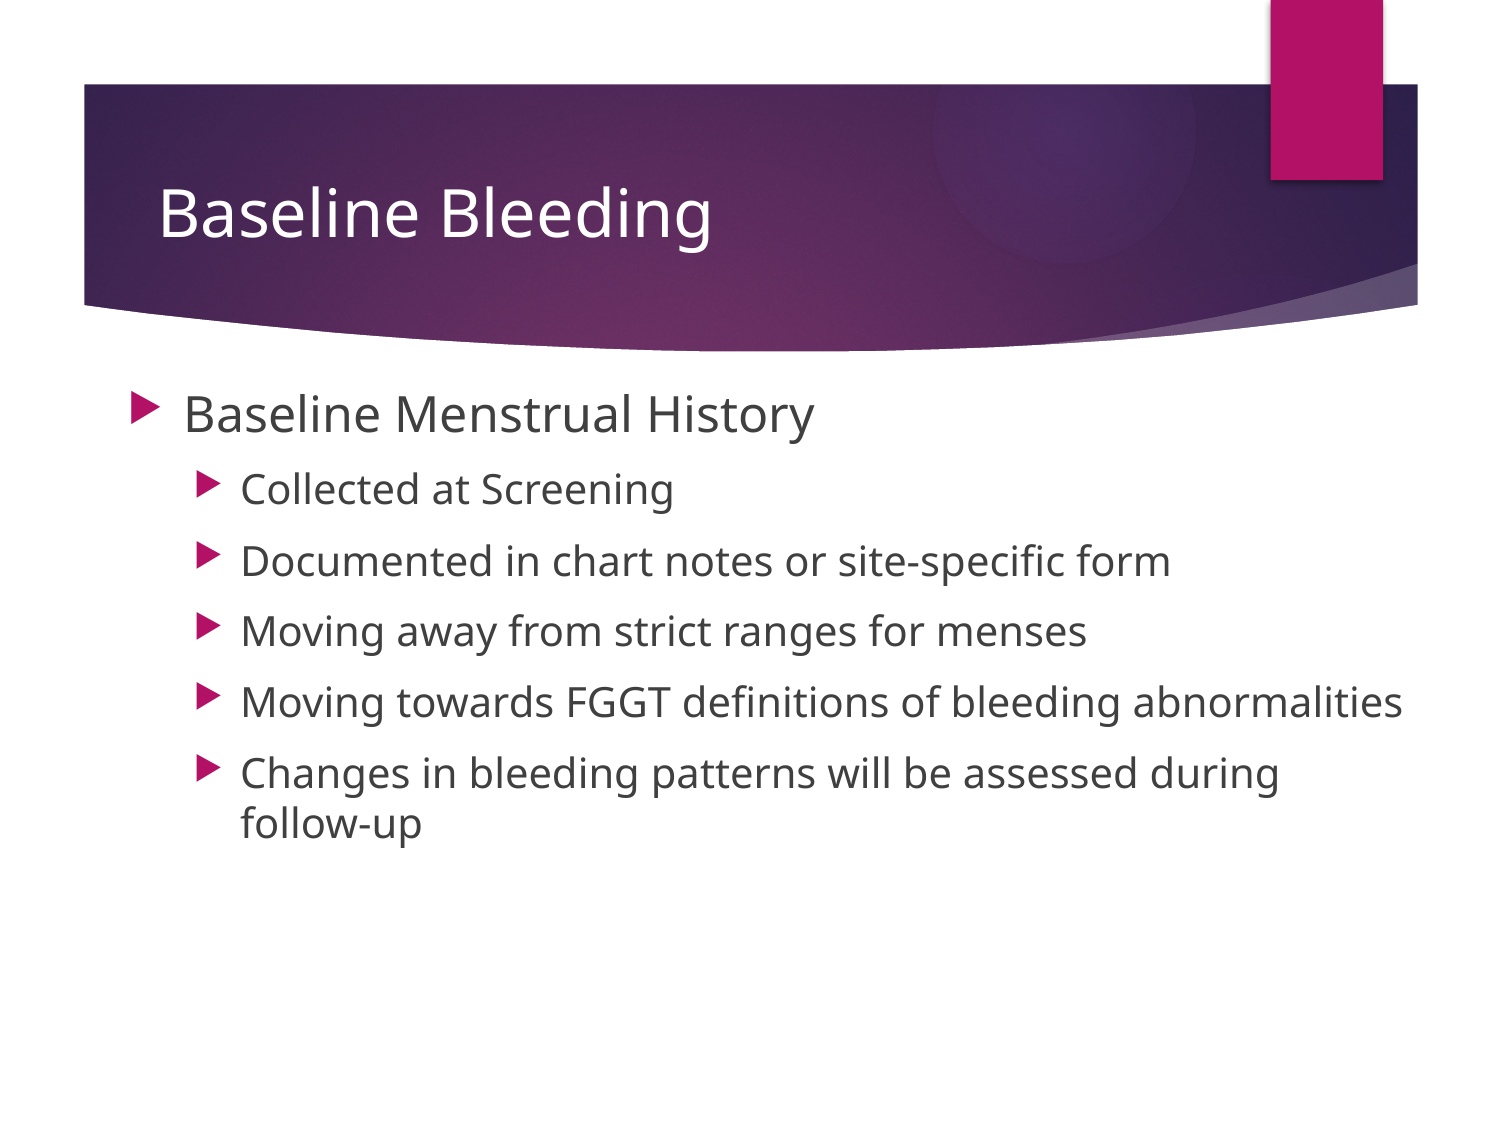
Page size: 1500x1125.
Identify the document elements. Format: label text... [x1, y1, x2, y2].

title Baseline Bleeding [142, 152, 1183, 269]
list Baseline Menstrual History Collected at Screening Documented in chart notes or site-specific form Moving away from strict ranges for menses Moving towards FGGT definitions of bleeding abnormalities Changes in bleeding patterns will be assessed during follow-up [112, 375, 1421, 892]
